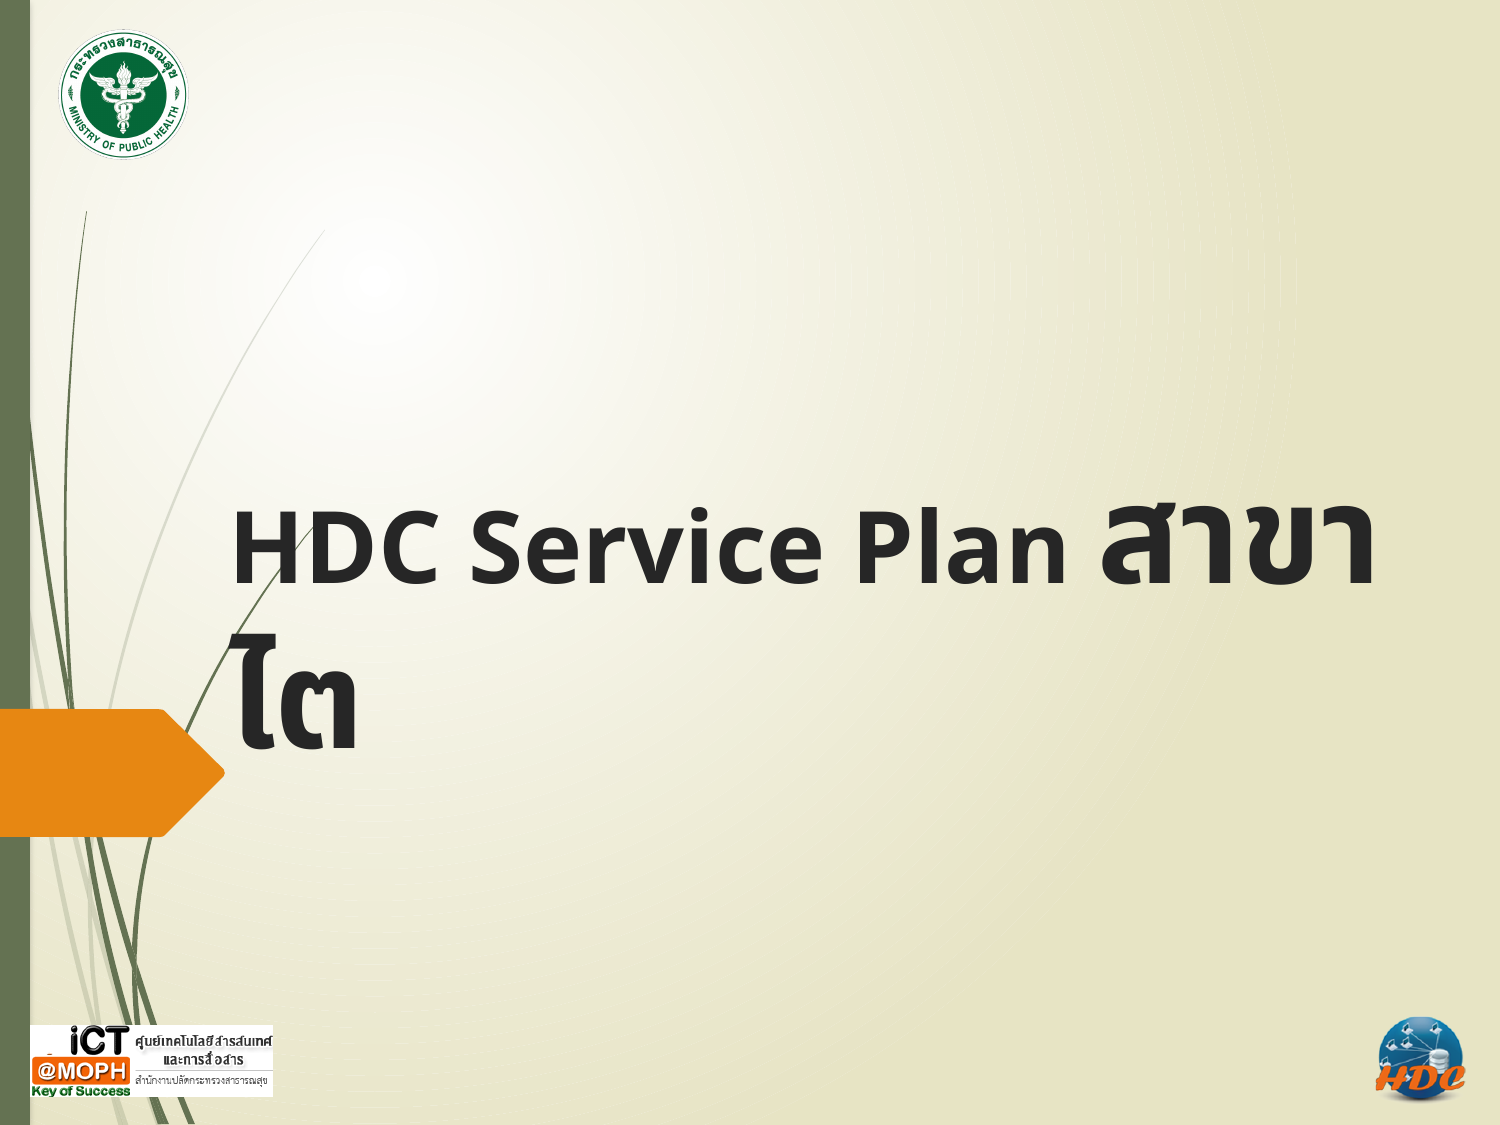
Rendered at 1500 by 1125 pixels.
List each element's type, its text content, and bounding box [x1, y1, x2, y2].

picture [1372, 1013, 1467, 1108]
title HDC Service Plan สาขาไต [213, 412, 1402, 784]
picture [58, 29, 189, 160]
picture [30, 1025, 273, 1097]
